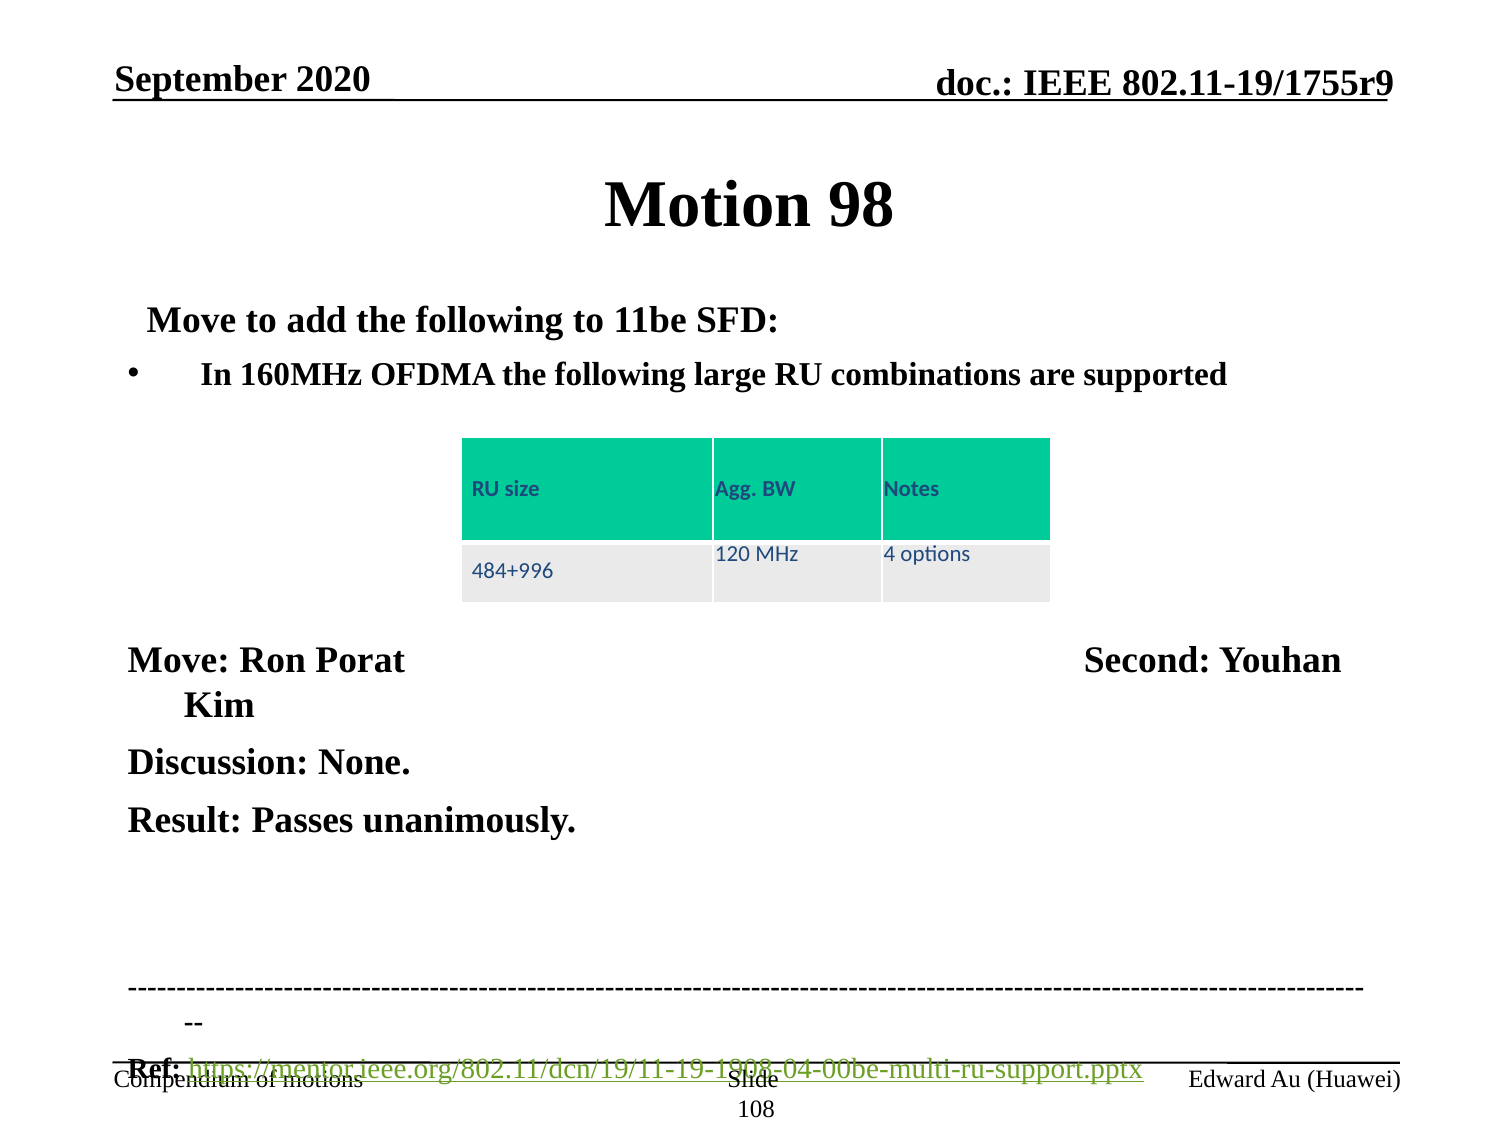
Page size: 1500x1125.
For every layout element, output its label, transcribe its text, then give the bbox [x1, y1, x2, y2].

list Move to add the following to 11be SFD: In 160MHz OFDMA the following large RU combinations are supported Move: Ron Porat Second: Youhan Kim Discussion: None. Result: Passes unanimously. --------------------------------------------------------------------------------------------------------------------------------- Ref: https://mentor.ieee.org/802.11/dcn/19/11-19-1908-04-00be-multi-ru-support.pptx [112, 286, 1388, 1071]
table_cell 120 MHz [714, 545, 881, 602]
table_cell 4 options [883, 545, 1050, 602]
table_header Notes [883, 438, 1050, 540]
table_cell 484+996 [462, 545, 712, 602]
footer Edward Au (Huawei) [878, 1061, 1402, 1093]
table_header Agg. BW [714, 438, 881, 540]
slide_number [114, 54, 423, 100]
slide_number Slide 108 [712, 1061, 800, 1123]
table_header RU size [462, 438, 712, 540]
title Motion 98 [112, 112, 1388, 286]
